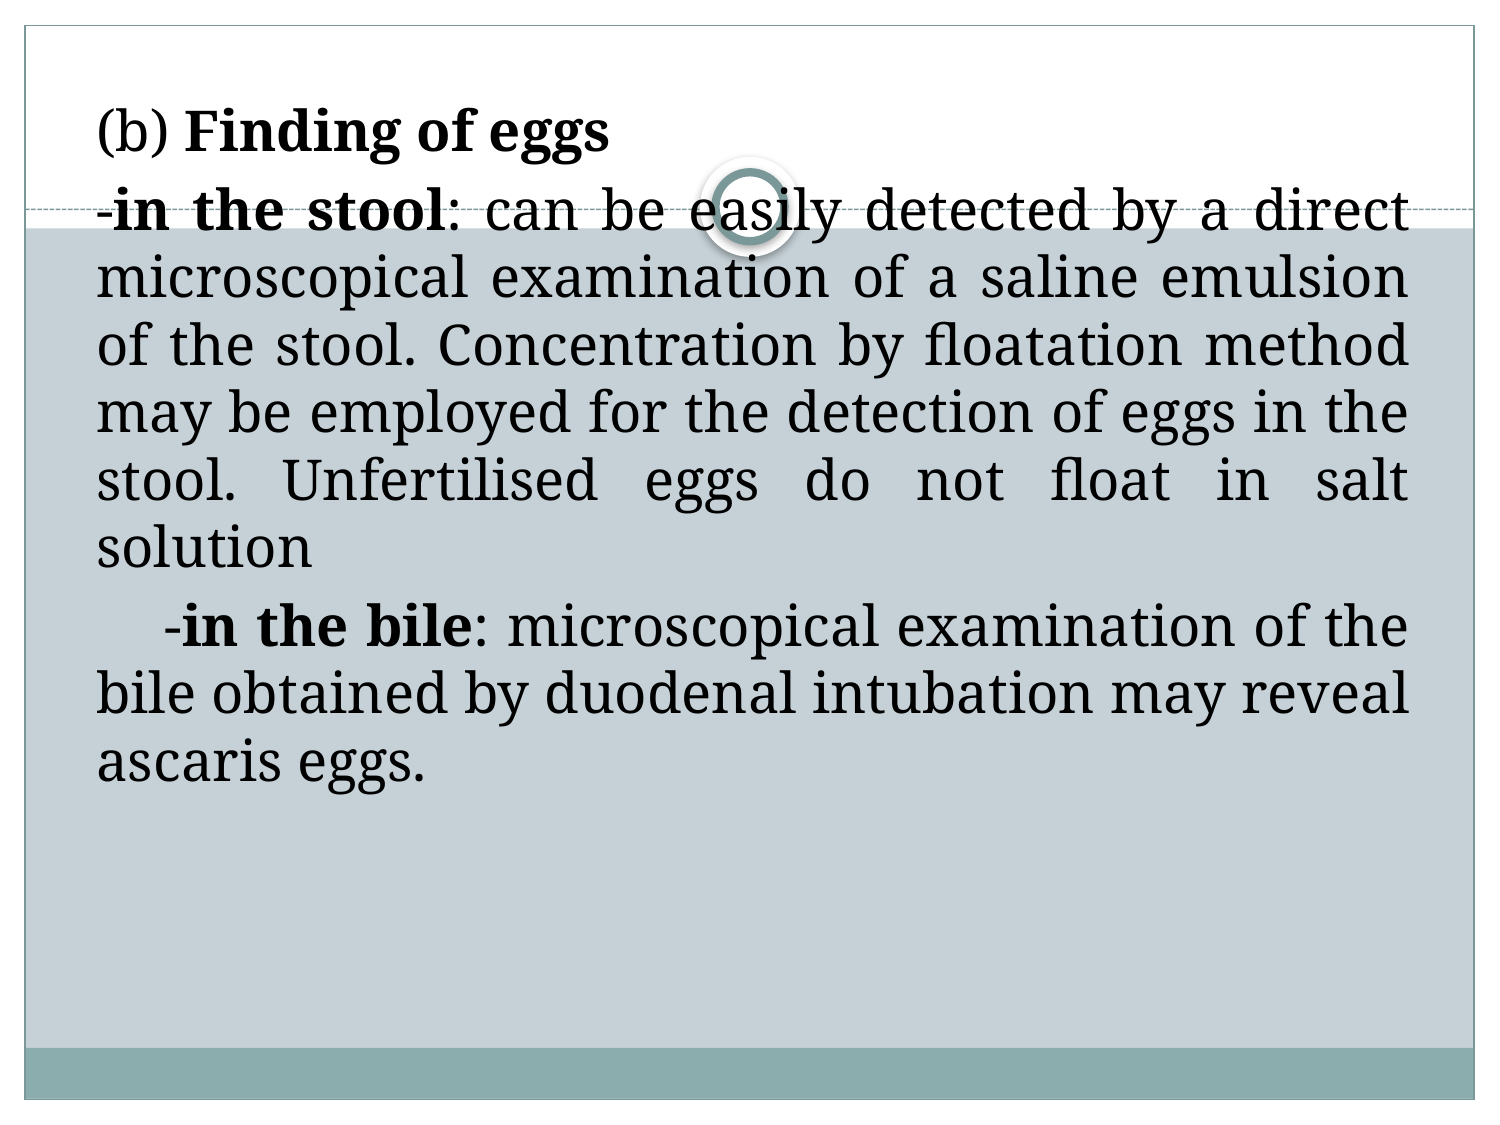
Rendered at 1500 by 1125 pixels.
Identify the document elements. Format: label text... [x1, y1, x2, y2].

list (b) Finding of eggs -in the stool: can be easily detected by a direct microscopical examination of a saline emulsion of the stool. Concentration by floatation method may be employed for the detection of eggs in the stool. Unfertilised eggs do not float in salt solution -in the bile: microscopical examination of the bile obtained by duodenal intubation may reveal ascaris eggs. [75, 87, 1425, 800]
